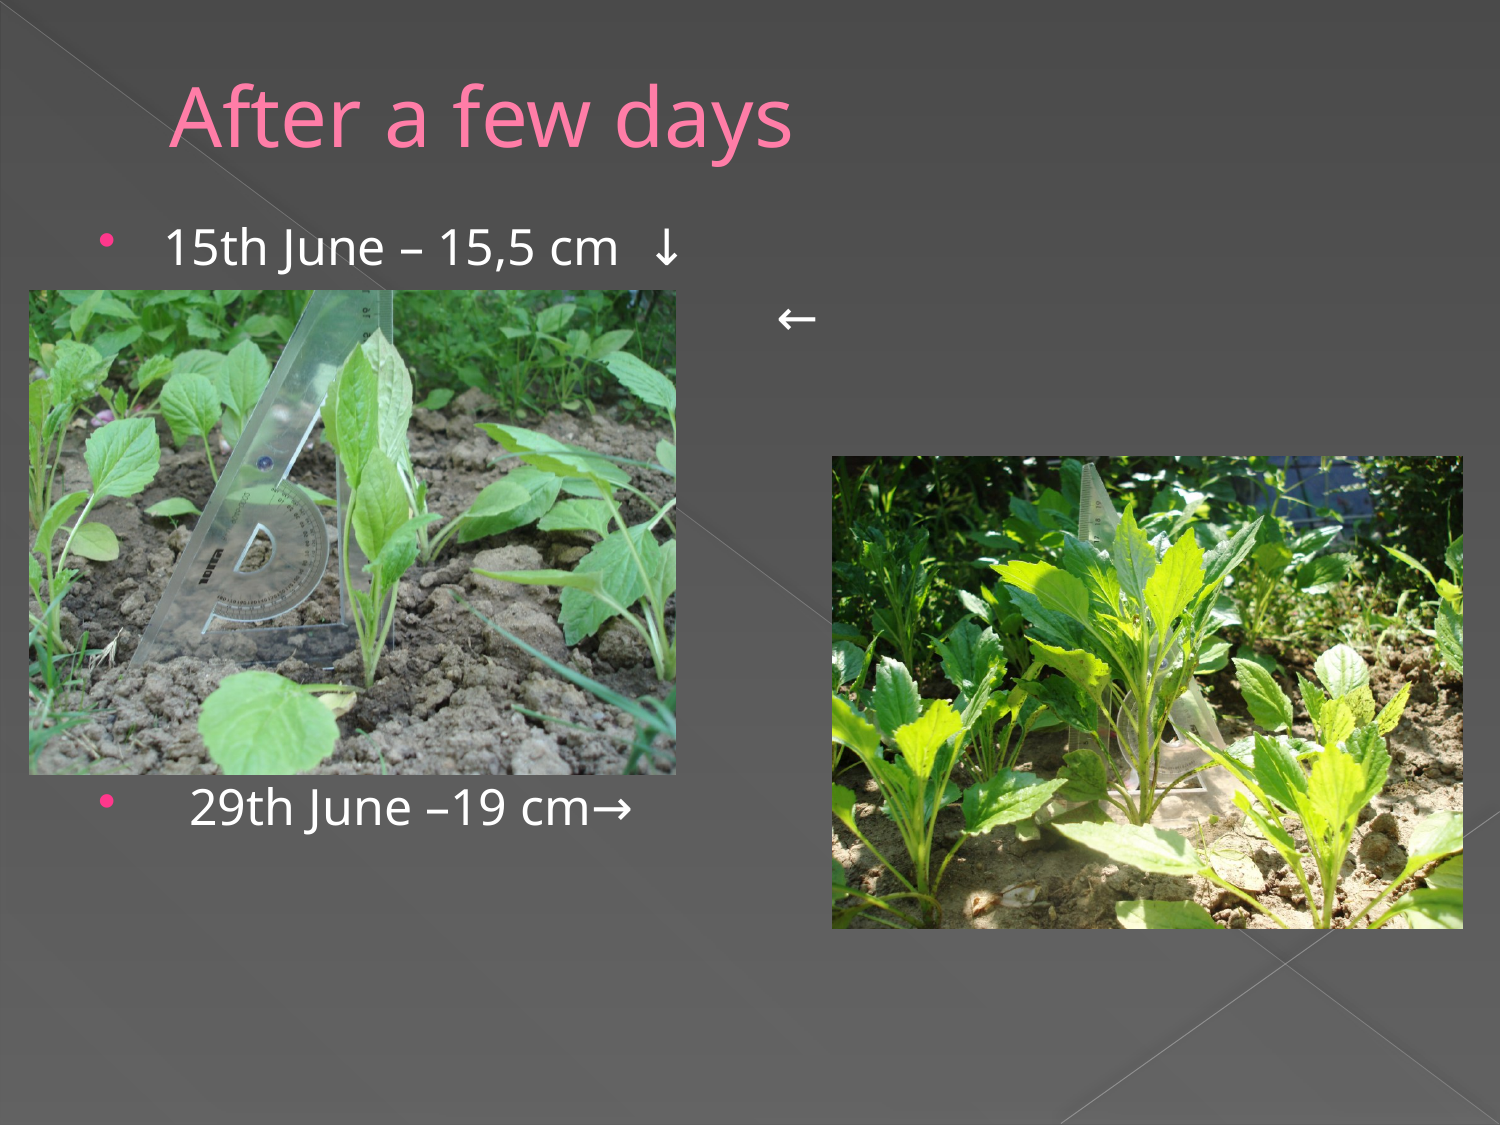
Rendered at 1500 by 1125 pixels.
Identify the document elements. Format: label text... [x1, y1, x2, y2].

list 15th June – 15,5 cm ↓ ← 29th June –19 cm→ [75, 208, 1425, 1059]
picture [832, 455, 1463, 929]
picture [29, 290, 676, 776]
title After a few days [75, 43, 1436, 185]
